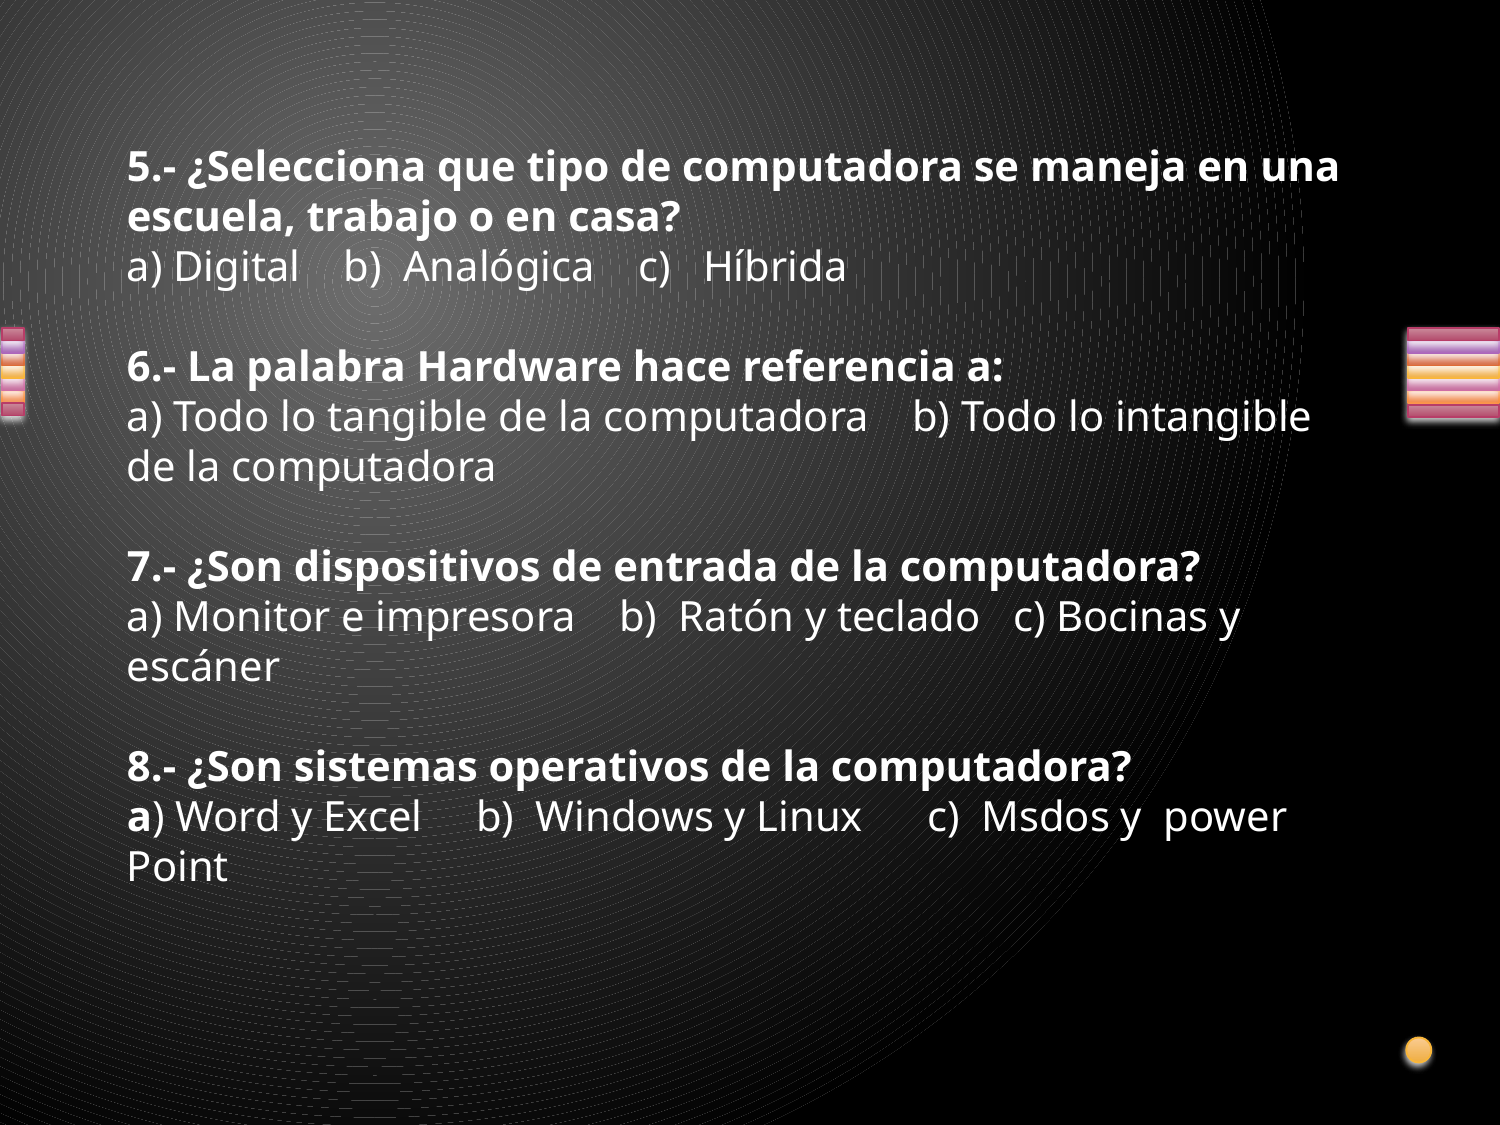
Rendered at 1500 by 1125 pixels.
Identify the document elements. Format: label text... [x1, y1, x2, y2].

text_box 5.- ¿Selecciona que tipo de computadora se maneja en una escuela, trabajo o en casa? a) Digital b) Analógica c) Híbrida 6.- La palabra Hardware hace referencia a: a) Todo lo tangible de la computadora b) Todo lo intangible de la computadora 7.- ¿Son dispositivos de entrada de la computadora? a) Monitor e impresora b) Ratón y teclado c) Bocinas y escáner 8.- ¿Son sistemas operativos de la computadora? a) Word y Excel b) Windows y Linux c) Msdos y power Point [112, 132, 1376, 898]
